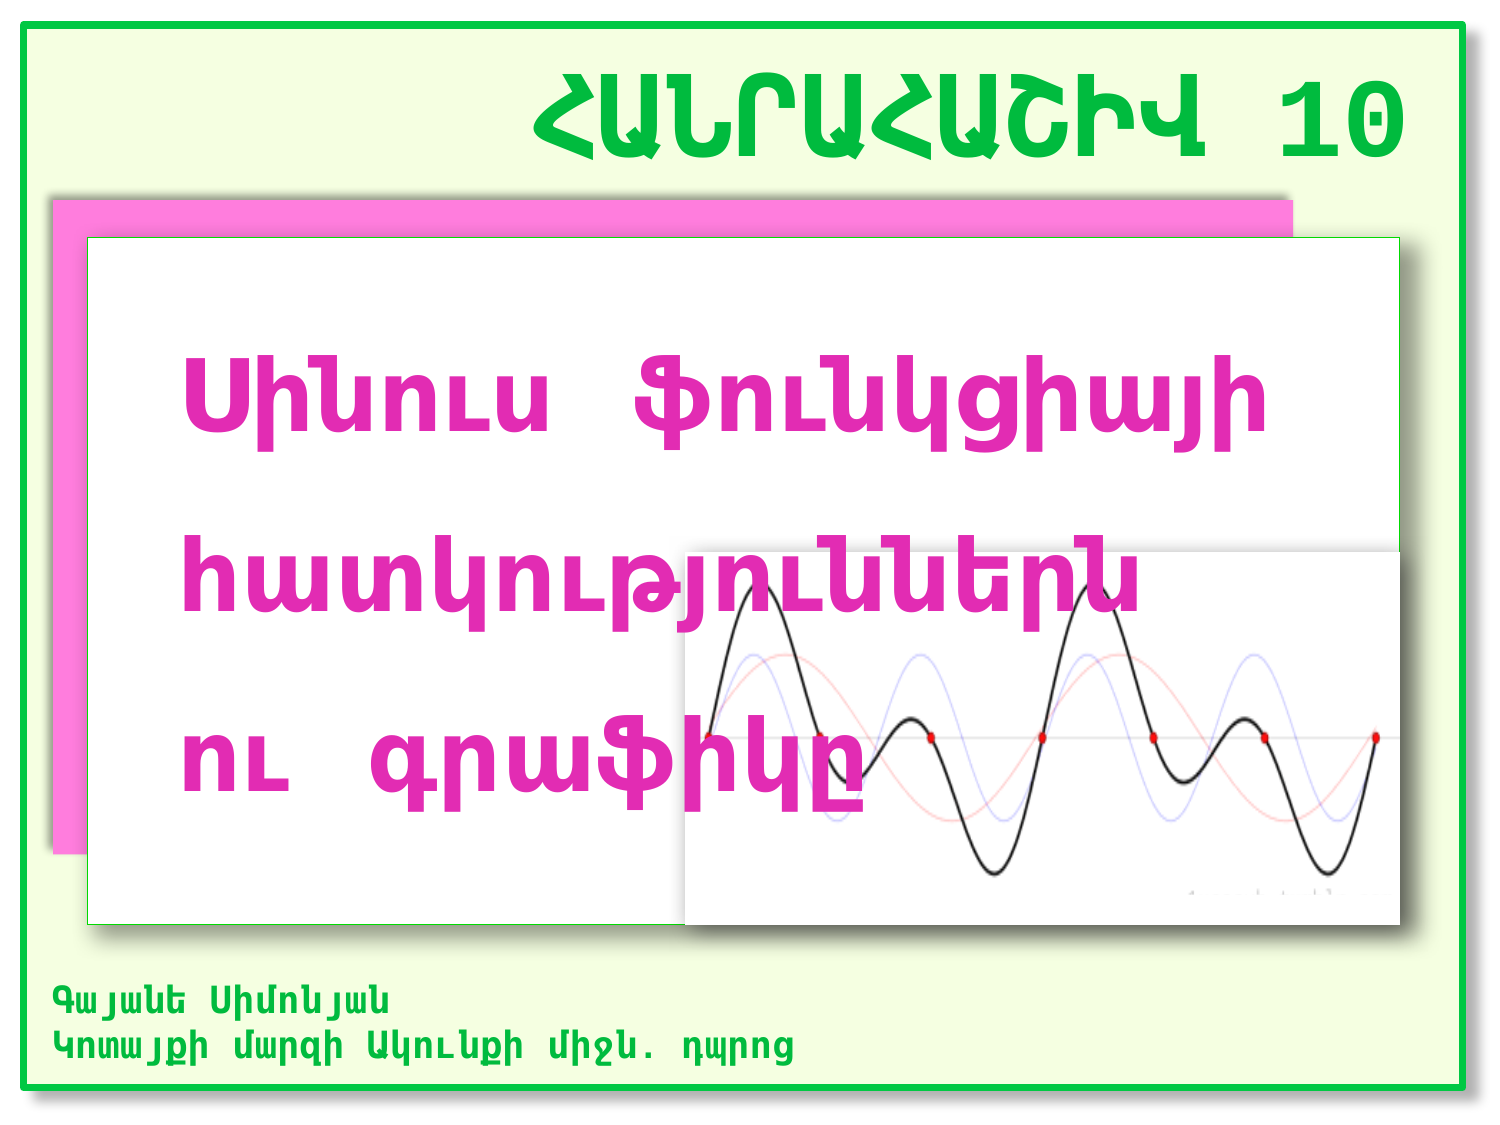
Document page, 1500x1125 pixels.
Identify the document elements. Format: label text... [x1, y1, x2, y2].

text_box ՀԱՆՐԱՀԱՇԻՎ 10 [362, 36, 1425, 186]
text_box Գայանե Սիմոնյան Կոտայքի մարզի Ակունքի միջն. դպրոց [37, 968, 950, 1074]
text_box [51, 198, 1295, 857]
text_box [87, 237, 1401, 926]
text_box [22, 23, 1465, 1089]
